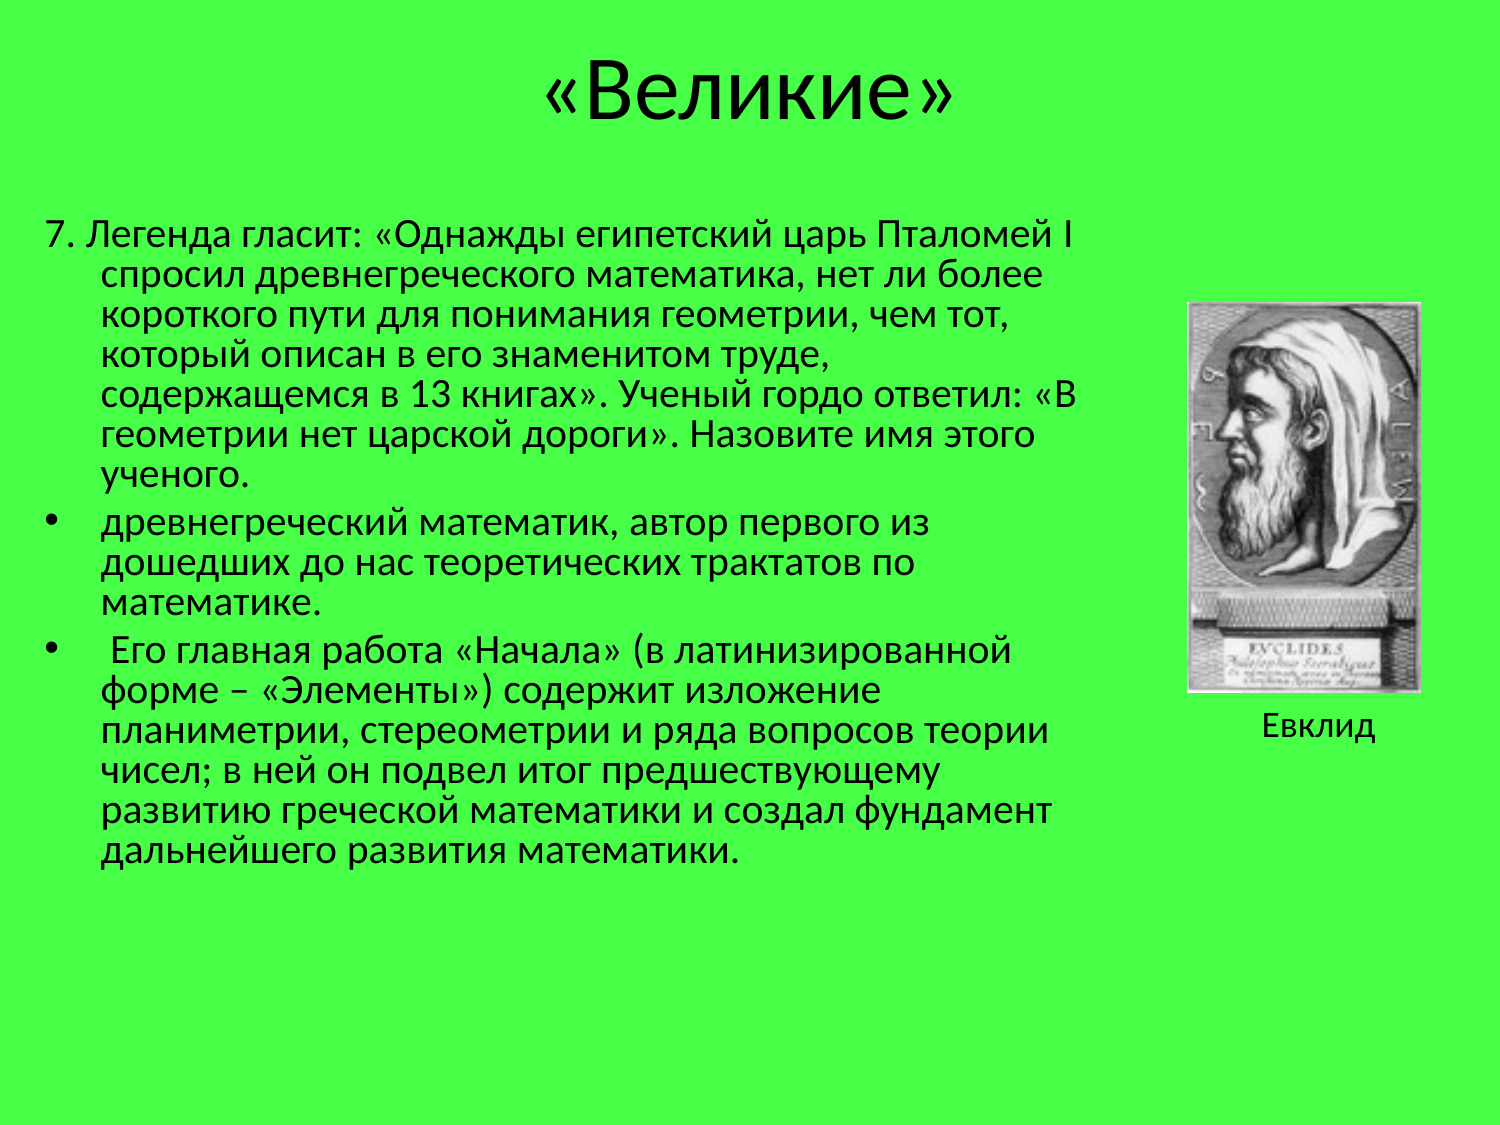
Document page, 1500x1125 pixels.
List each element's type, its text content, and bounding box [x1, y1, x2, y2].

list 7. Легенда гласит: «Однажды египетский царь Пталомей I спросил древнегреческого математика, нет ли более короткого пути для понимания геометрии, чем тот, который описан в его знаменитом труде, содержащемся в 13 книгах». Ученый гордо ответил: «В геометрии нет царской дороги». Назовите имя этого ученого. древнегреческий математик, автор первого из дошедших до нас теоретических трактатов по математике. Его главная работа «Начала» (в латинизированной форме – «Элементы») содержит изложение планиметрии, стереометрии и ряда вопросов теории чисел; в ней он подвел итог предшествующему развитию греческой математики и создал фундамент дальнейшего развития математики. [29, 208, 1093, 1082]
picture [1186, 302, 1421, 693]
title «Великие» [72, 16, 1425, 149]
text_box Евклид [1246, 701, 1391, 753]
